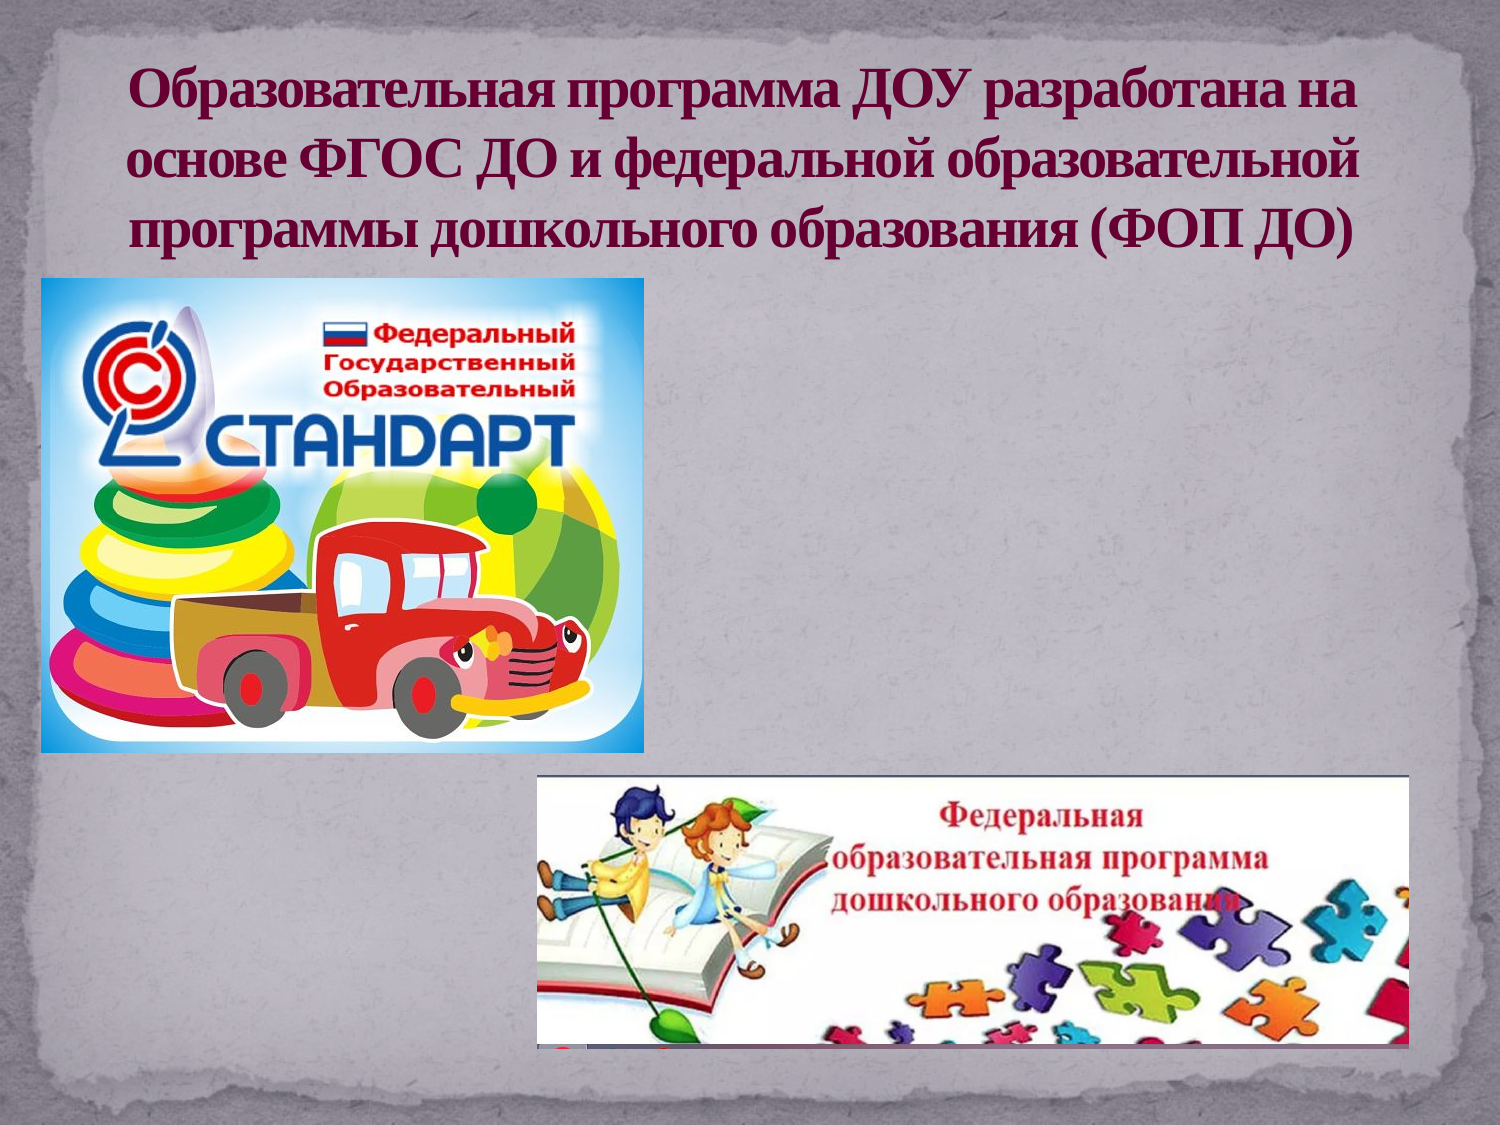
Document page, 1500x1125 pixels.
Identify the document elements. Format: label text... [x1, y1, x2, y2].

picture [537, 775, 1409, 1049]
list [44, 281, 642, 752]
title Образовательная программа ДОУ разработана на основе ФГОС ДО и федеральной образовательной программы дошкольного образования (ФОП ДО) [29, 137, 1455, 267]
